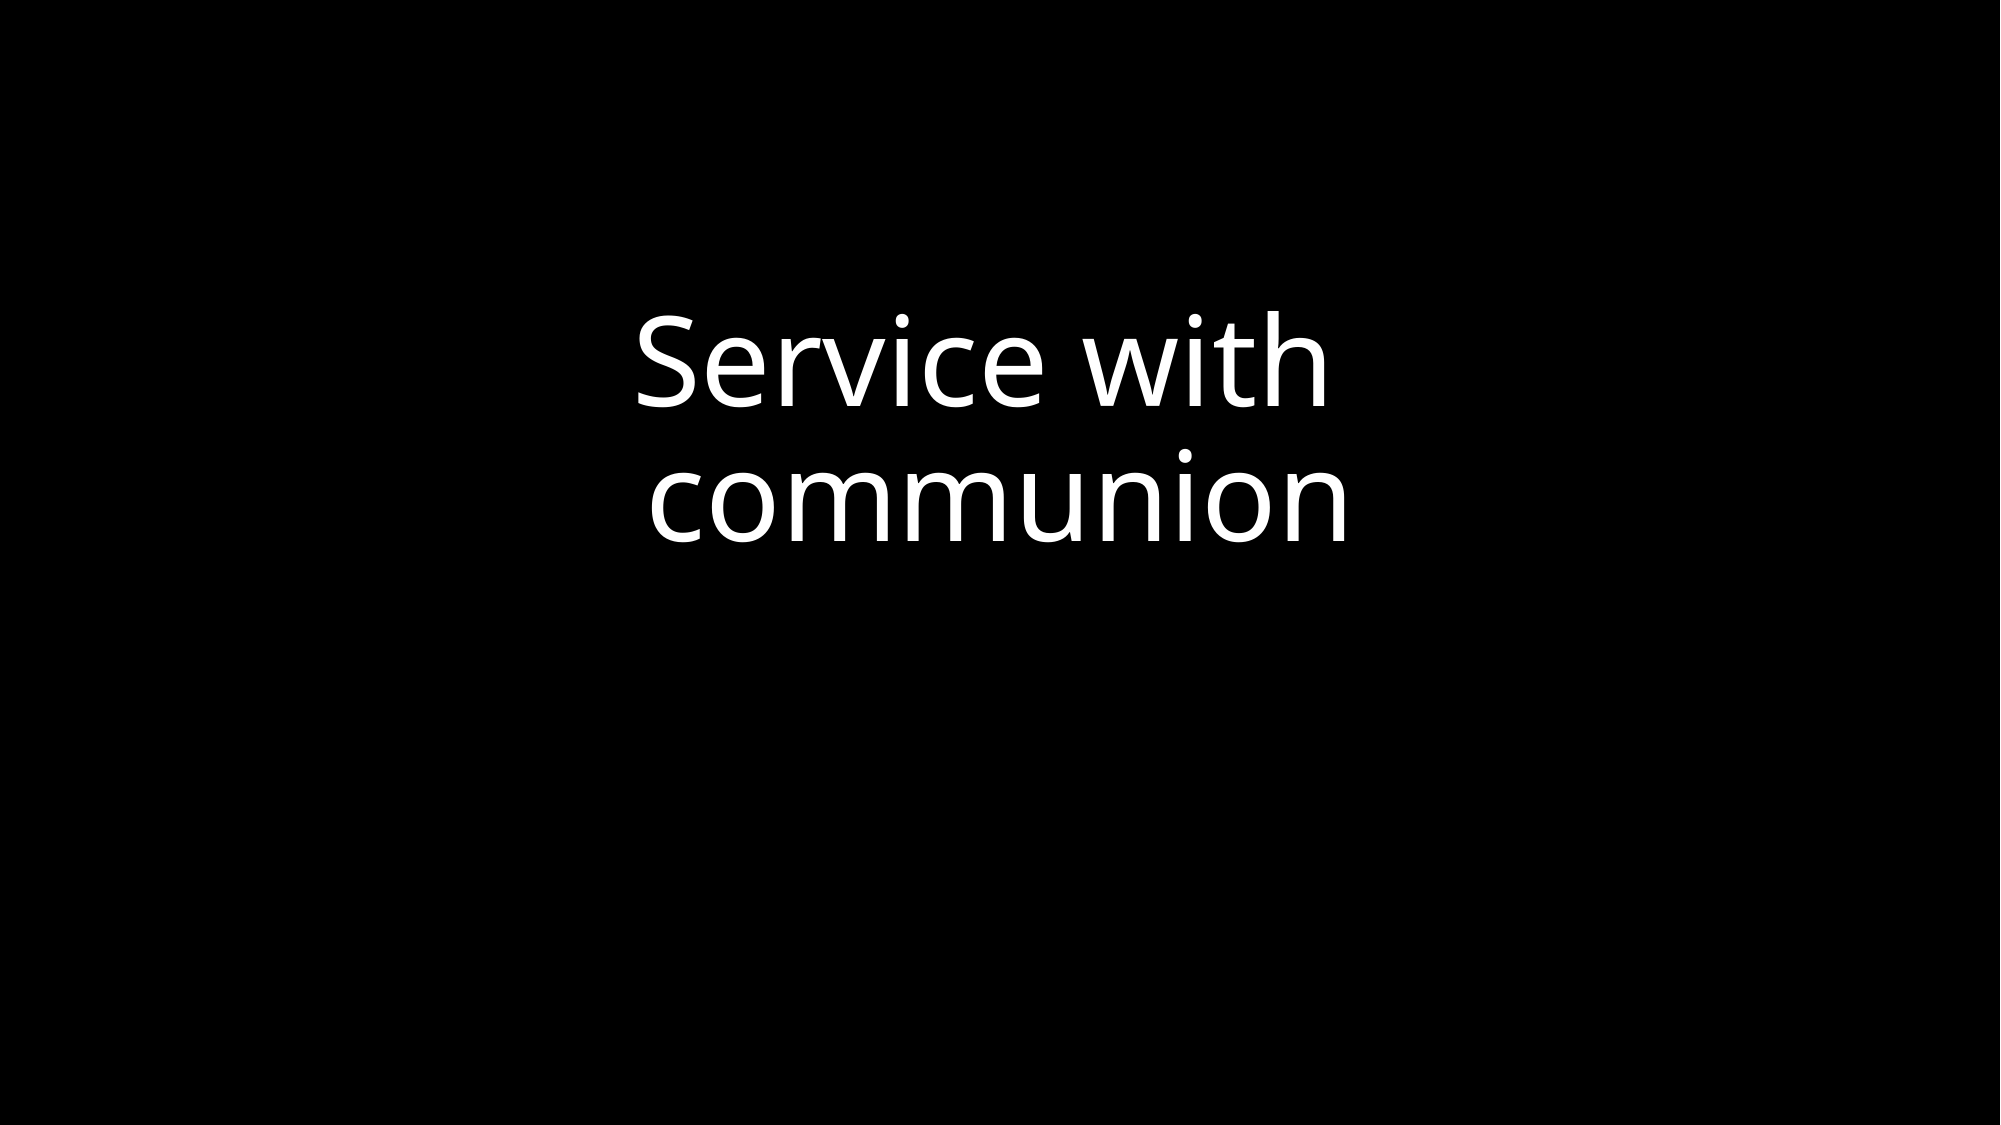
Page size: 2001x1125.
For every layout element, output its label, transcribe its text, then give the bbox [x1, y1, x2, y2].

title Service with communion [150, 184, 1850, 576]
